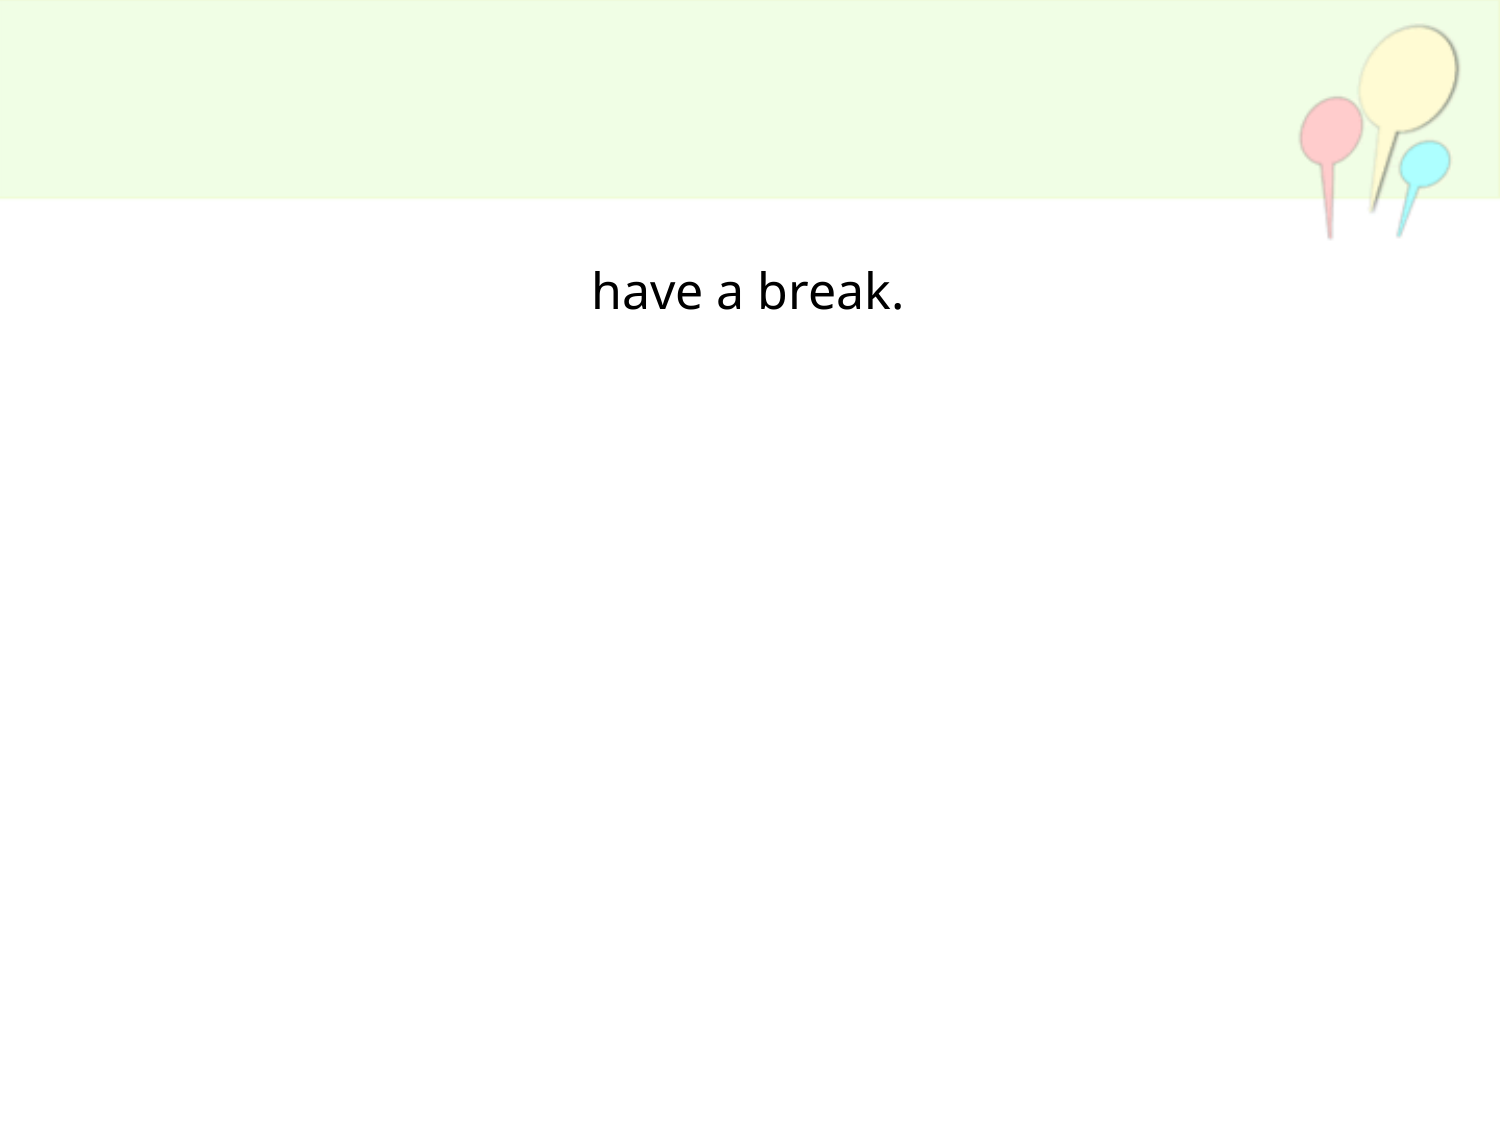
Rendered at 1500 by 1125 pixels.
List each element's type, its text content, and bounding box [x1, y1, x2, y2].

list have a break. [73, 243, 1424, 998]
picture [0, 0, 1500, 1125]
